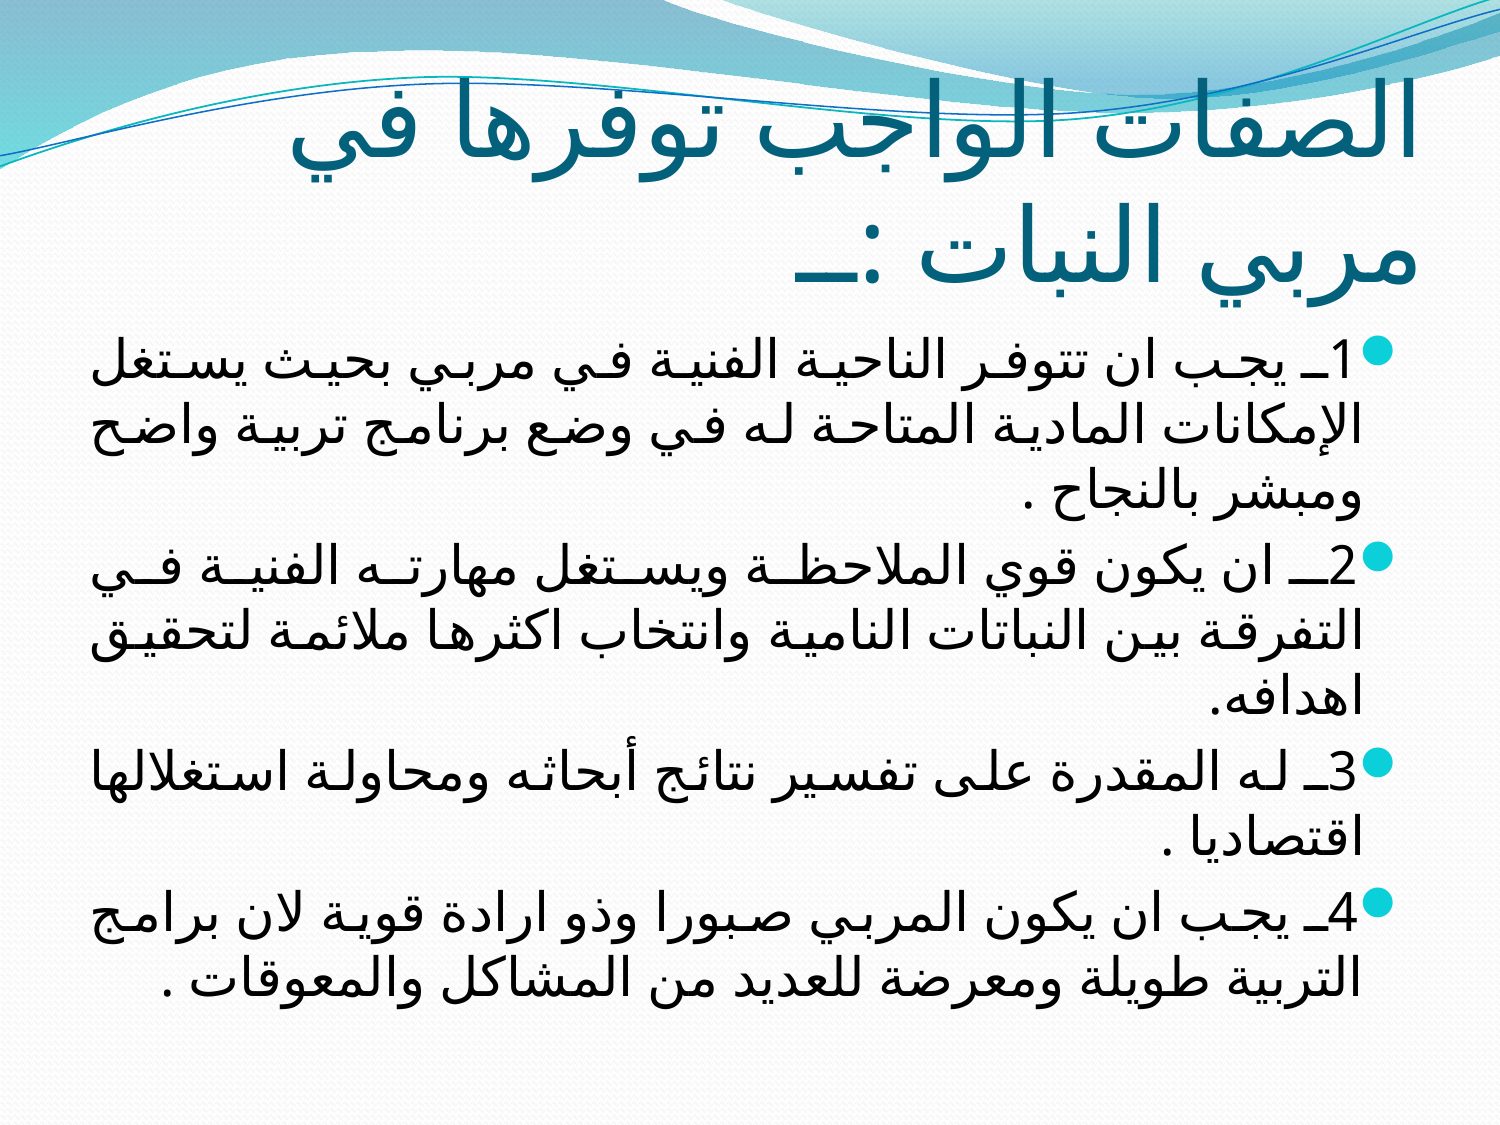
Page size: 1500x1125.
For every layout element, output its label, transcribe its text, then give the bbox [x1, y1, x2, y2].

list 1ـ يجب ان تتوفر الناحية الفنية في مربي بحيث يستغل الإمكانات المادية المتاحة له في وضع برنامج تربية واضح ومبشر بالنجاح . 2ـ ان يكون قوي الملاحظة ويستغل مهارته الفنية في التفرقة بين النباتات النامية وانتخاب اكثرها ملائمة لتحقيق اهدافه. 3ـ له المقدرة على تفسير نتائج أبحاثه ومحاولة استغلالها اقتصاديا . 4ـ يجب ان يكون المربي صبورا وذو ارادة قوية لان برامج التربية طويلة ومعرضة للعديد من المشاكل والمعوقات . [75, 317, 1425, 1038]
title الصفات الواجب توفرها في مربي النبات :ــ [75, 115, 1425, 303]
